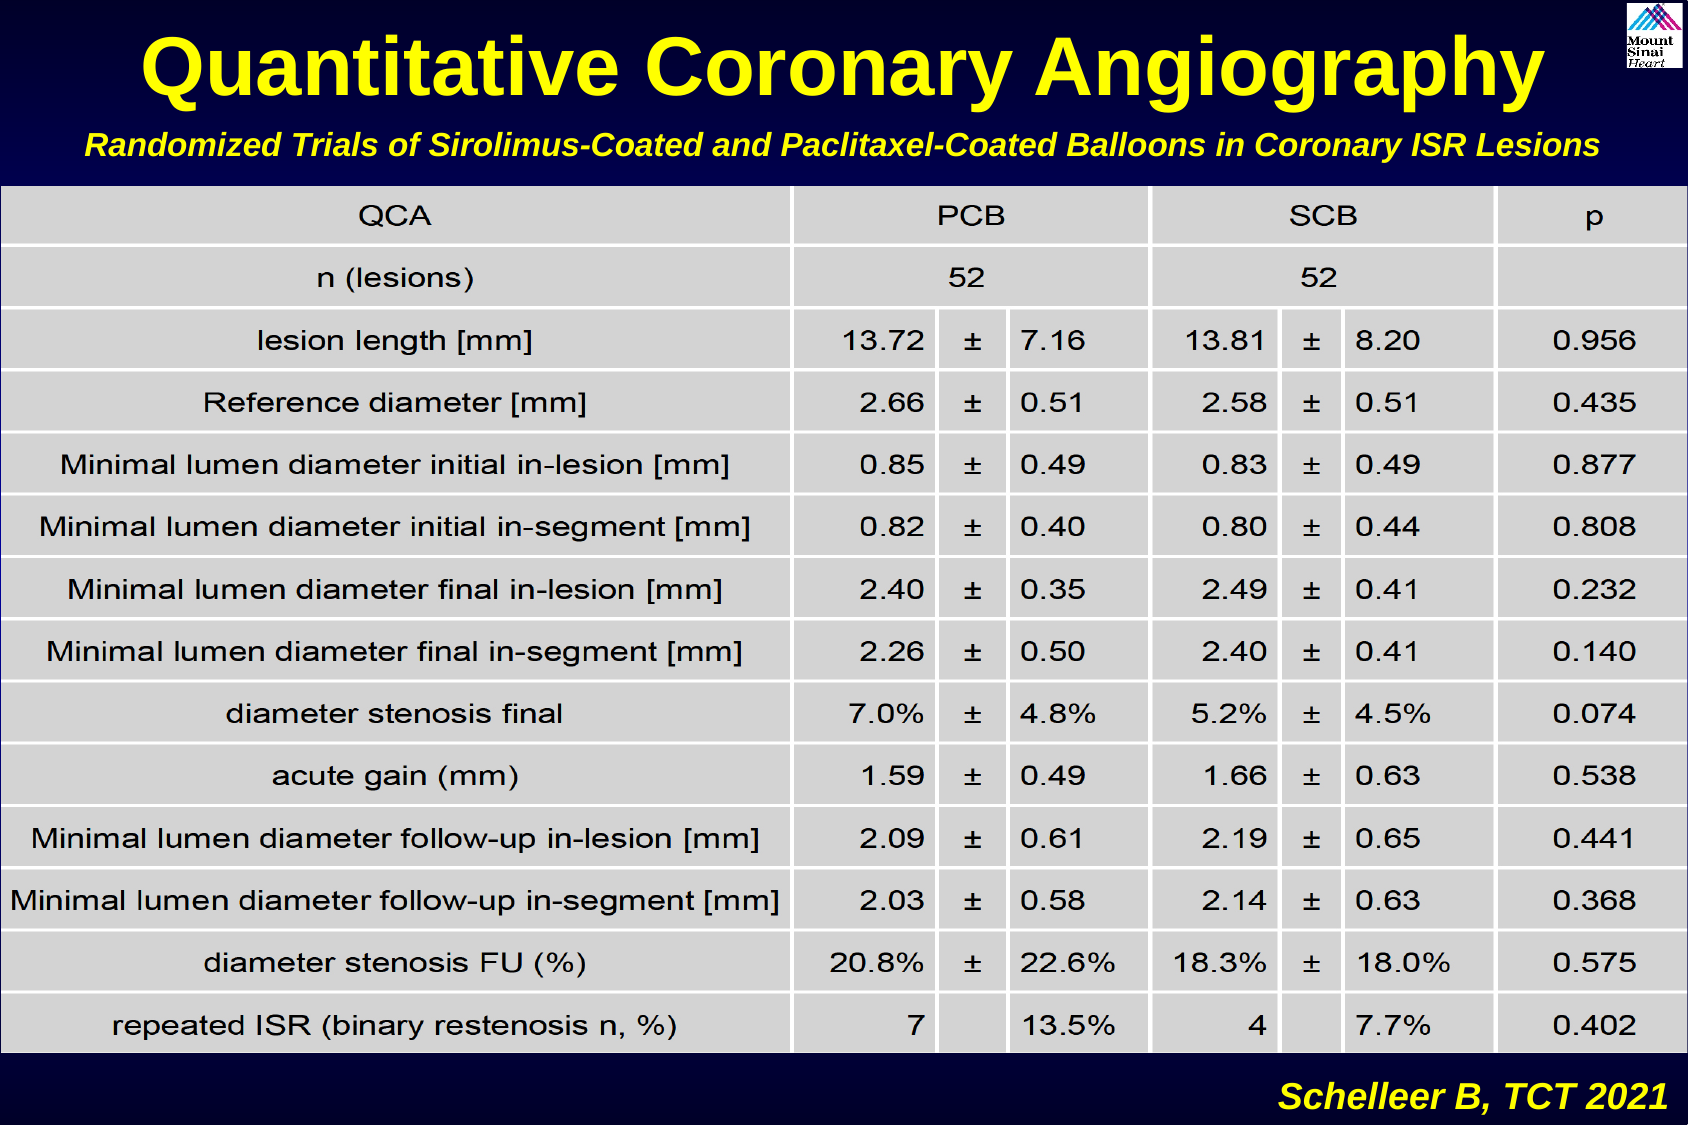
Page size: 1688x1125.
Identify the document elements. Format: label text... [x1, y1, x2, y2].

text_box Schelleer B, TCT 2021 [1263, 1064, 1688, 1125]
text_box Quantitative Coronary Angiography [0, 4, 1688, 115]
text_box Randomized Trials of Sirolimus-Coated and Paclitaxel-Coated Balloons in Coronary ISR Lesions [0, 115, 1688, 171]
picture [1, 186, 1688, 1053]
